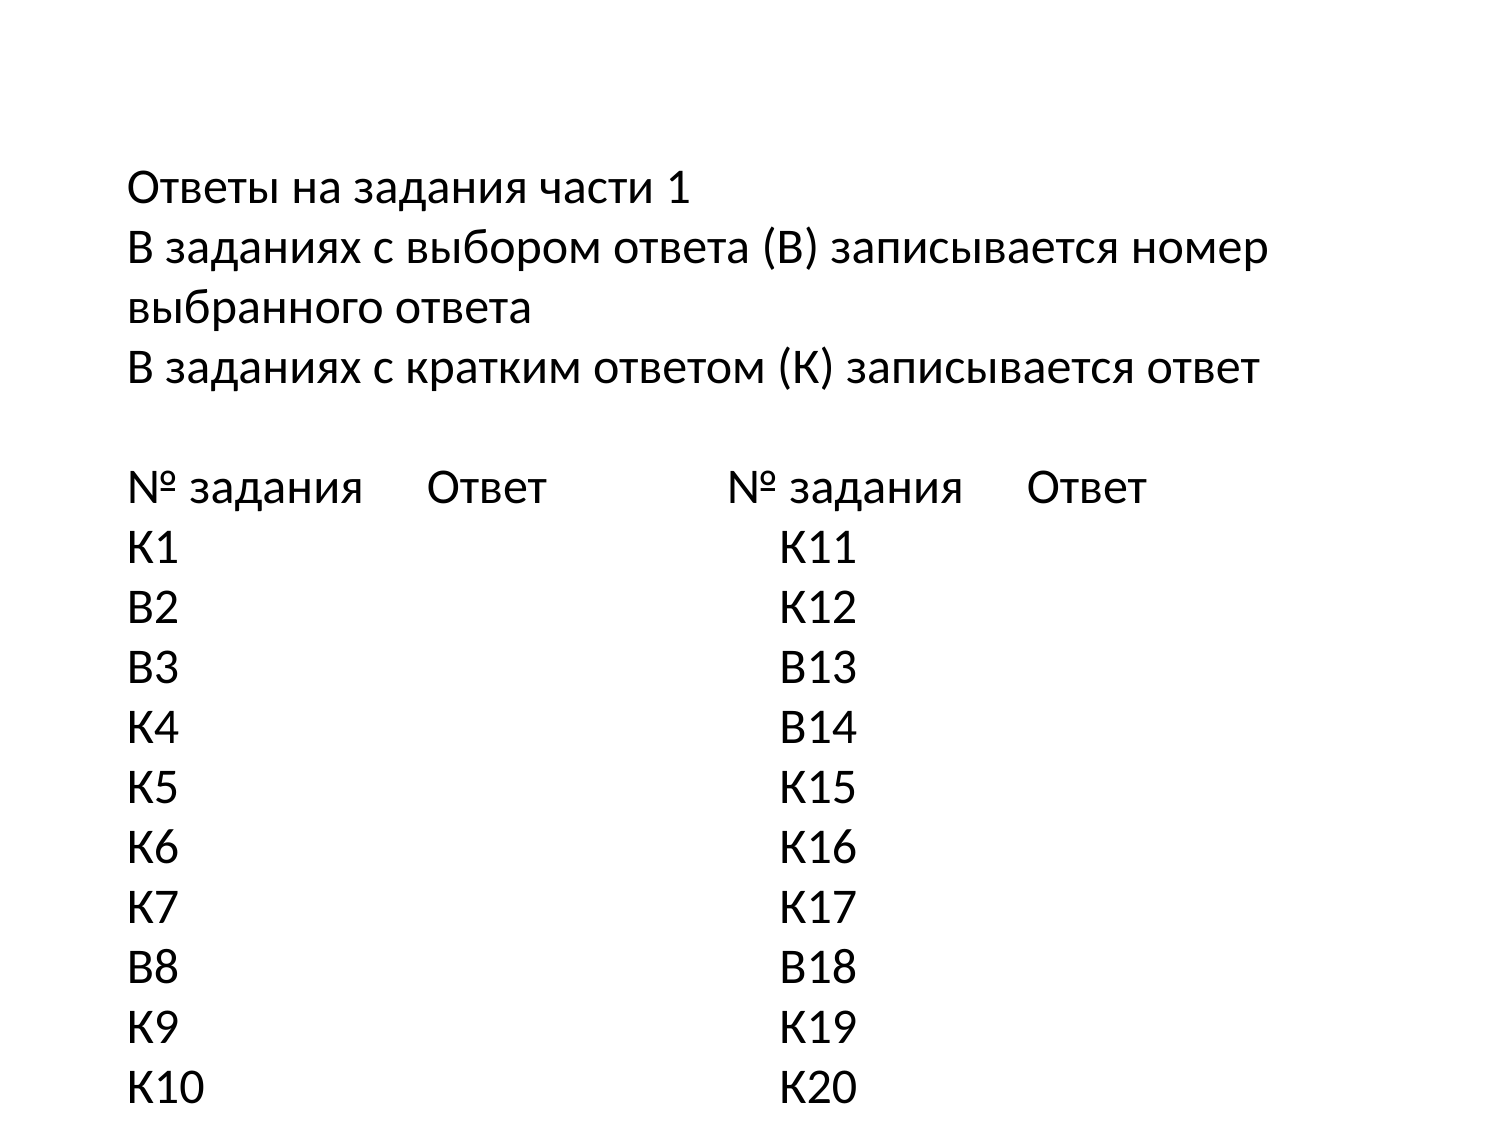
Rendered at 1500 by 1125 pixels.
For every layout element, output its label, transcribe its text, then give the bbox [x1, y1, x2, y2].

text_box Ответы на задания части 1 В заданиях с выбором ответа (В) записывается номер выбранного ответа В заданиях с кратким ответом (К) записывается ответ № задания Ответ № задания Ответ К1 К11 В2 К12 В3 В13 К4 В14 К5 К15 К6 К16 К7 К17 В8 В18 К9 К19 К10 К20 [112, 145, 1329, 1121]
